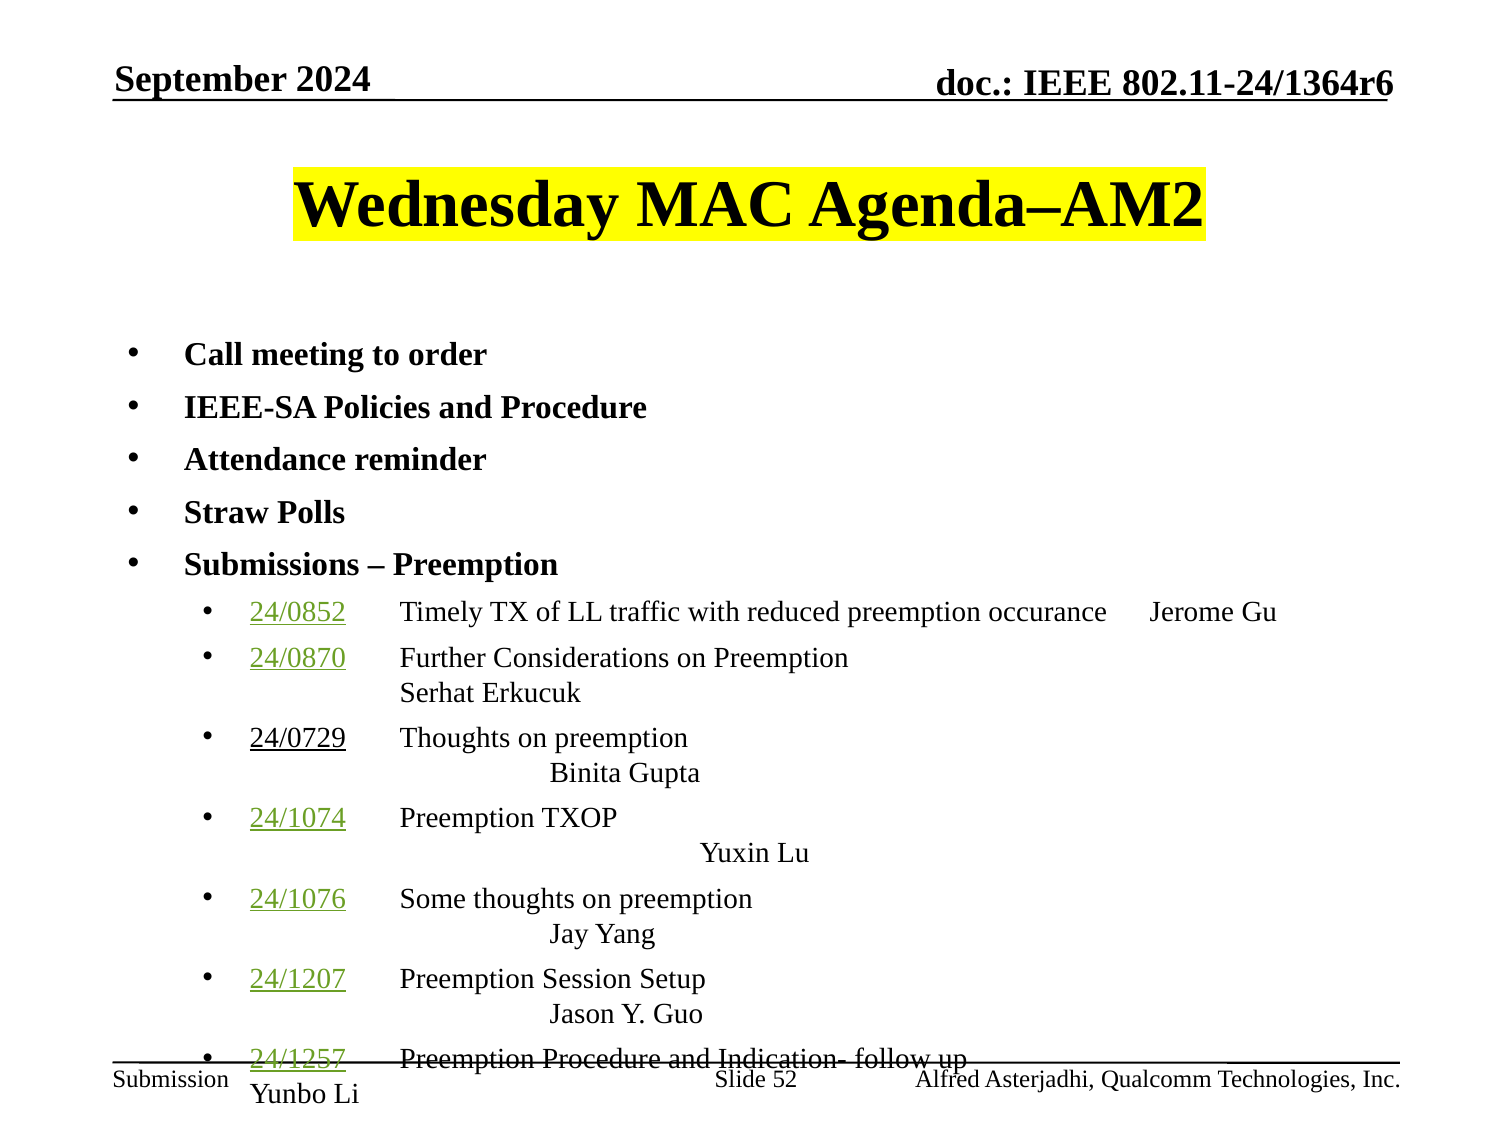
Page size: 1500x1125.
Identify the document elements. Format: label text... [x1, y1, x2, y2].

title Wednesday MAC Agenda–AM2 [112, 112, 1388, 288]
slide_number Slide 52 [712, 1061, 800, 1123]
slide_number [114, 54, 423, 100]
footer Alfred Asterjadhi, Qualcomm Technologies, Inc. [878, 1061, 1402, 1093]
list Call meeting to order IEEE-SA Policies and Procedure Attendance reminder Straw Polls Submissions – Preemption 24/0852 Timely TX of LL traffic with reduced preemption occurance Jerome Gu 24/0870 Further Considerations on Preemption Serhat Erkucuk 24/0729 Thoughts on preemption Binita Gupta 24/1074 Preemption TXOP Yuxin Lu 24/1076 Some thoughts on preemption Jay Yang 24/1207 Preemption Session Setup Jason Y. Guo 24/1257 Preemption Procedure and Indication- follow up Yunbo Li AoB: Recess [112, 324, 1388, 1063]
